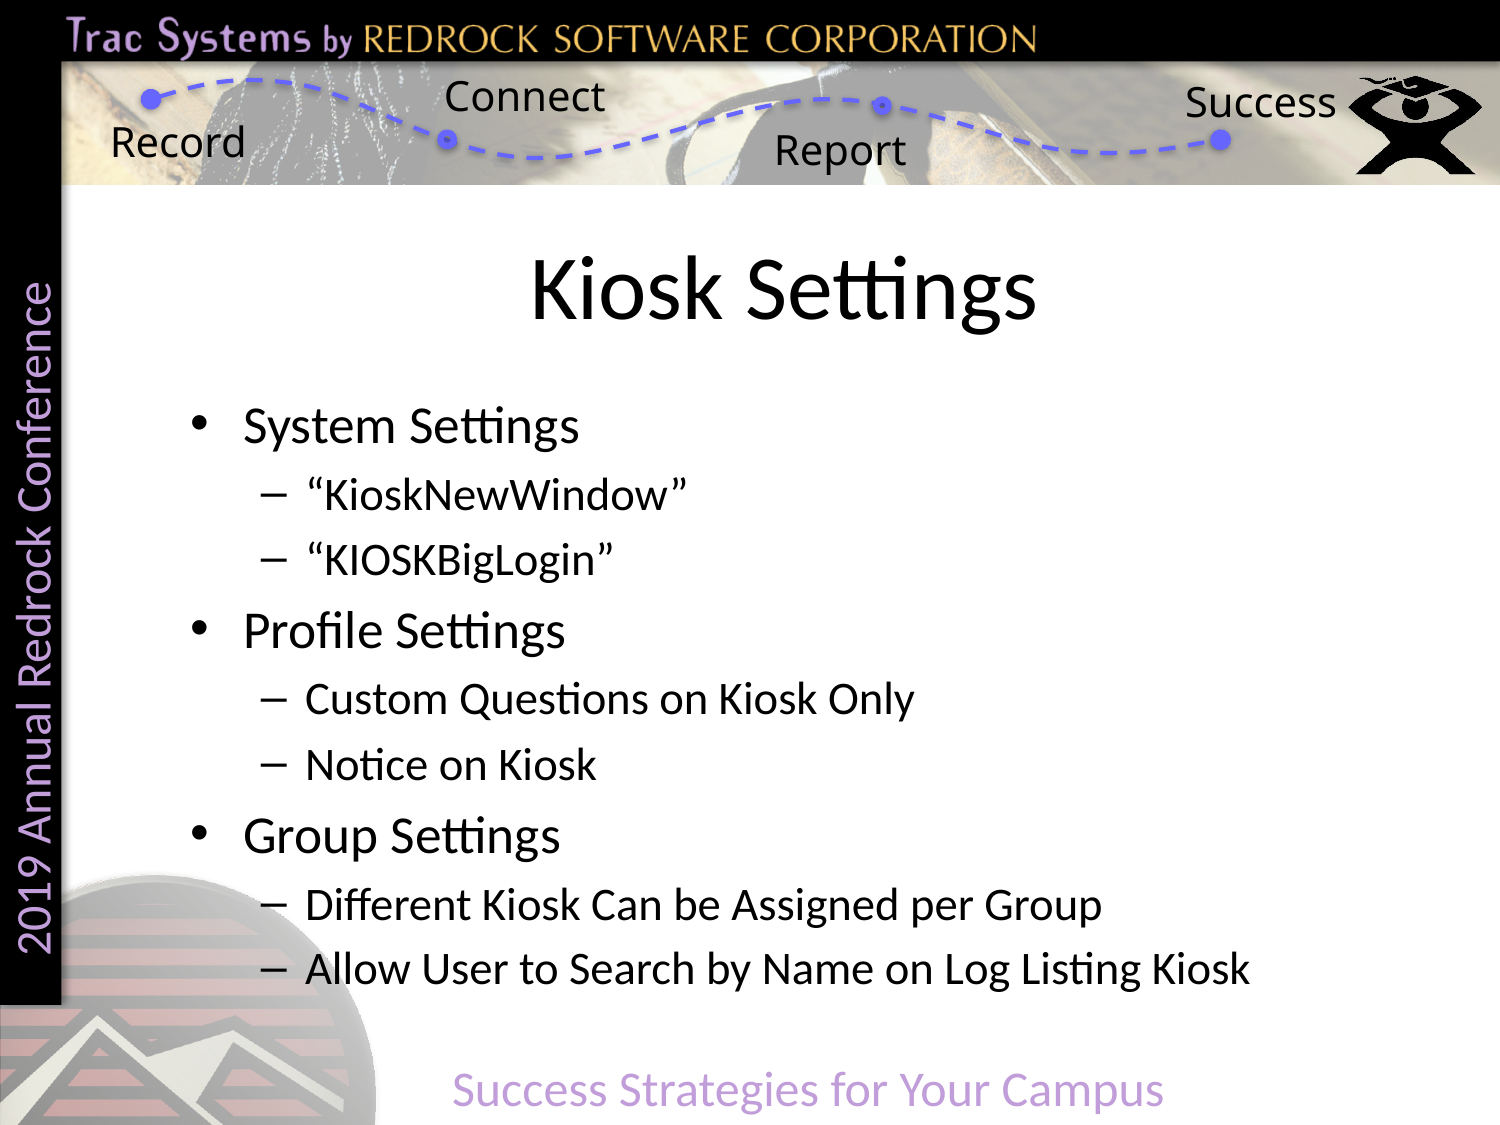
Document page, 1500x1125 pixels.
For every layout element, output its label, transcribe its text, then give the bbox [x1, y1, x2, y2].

title Kiosk Settings [175, 195, 1395, 370]
picture [62, 0, 1072, 78]
picture [1348, 58, 1482, 192]
list System Settings “KioskNewWindow” “KIOSKBigLogin” Profile Settings Custom Questions on Kiosk Only Notice on Kiosk Group Settings Different Kiosk Can be Assigned per Group Allow User to Search by Name on Log Listing Kiosk [175, 382, 1395, 1004]
